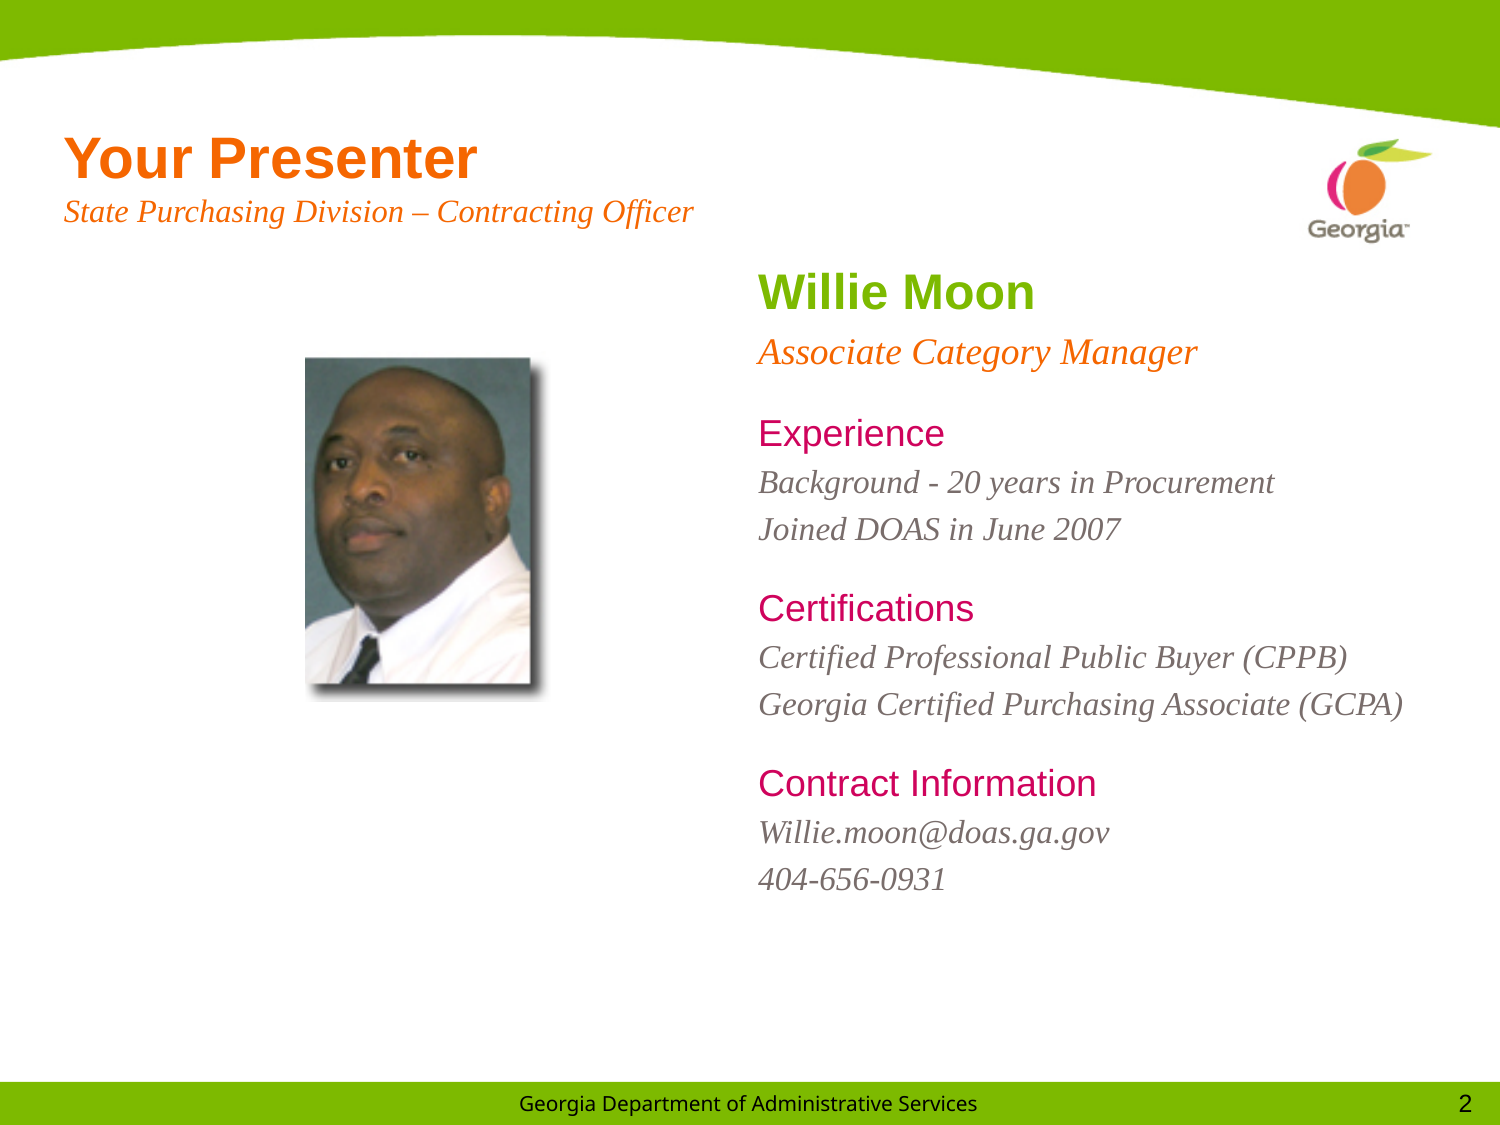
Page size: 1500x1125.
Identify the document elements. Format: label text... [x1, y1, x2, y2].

picture [0, 0, 1500, 1081]
title Your Presenter State Purchasing Division – Contracting Officer [48, 111, 1286, 237]
text_box [499, 279, 1250, 1125]
list Willie Moon Associate Category Manager Experience Background - 20 years in Procurement Joined DOAS in June 2007 Certifications Certified Professional Public Buyer (CPPB) Georgia Certified Purchasing Associate (GCPA) Contract Information Willie.moon@doas.ga.gov 404-656-0931 [742, 252, 1452, 1039]
